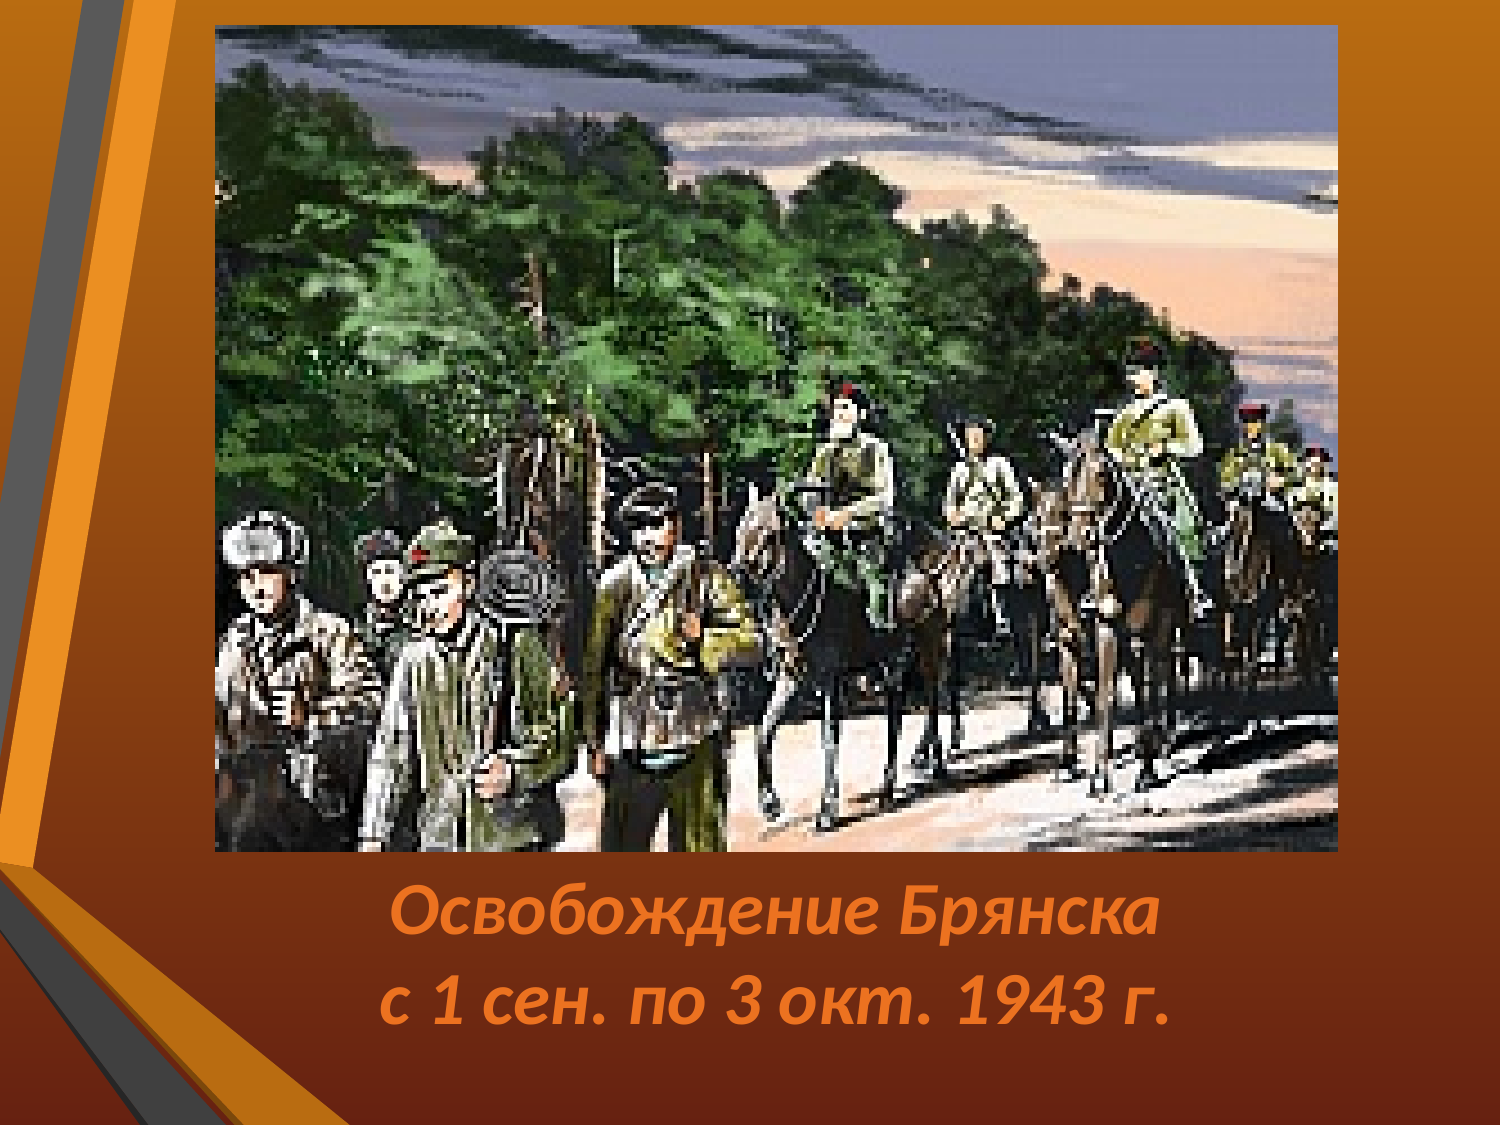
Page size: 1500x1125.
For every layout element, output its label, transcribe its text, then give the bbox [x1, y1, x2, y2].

text_box Освобождение Брянска с 1 сен. по 3 окт. 1943 г. [215, 852, 1338, 1047]
picture [215, 25, 1338, 852]
